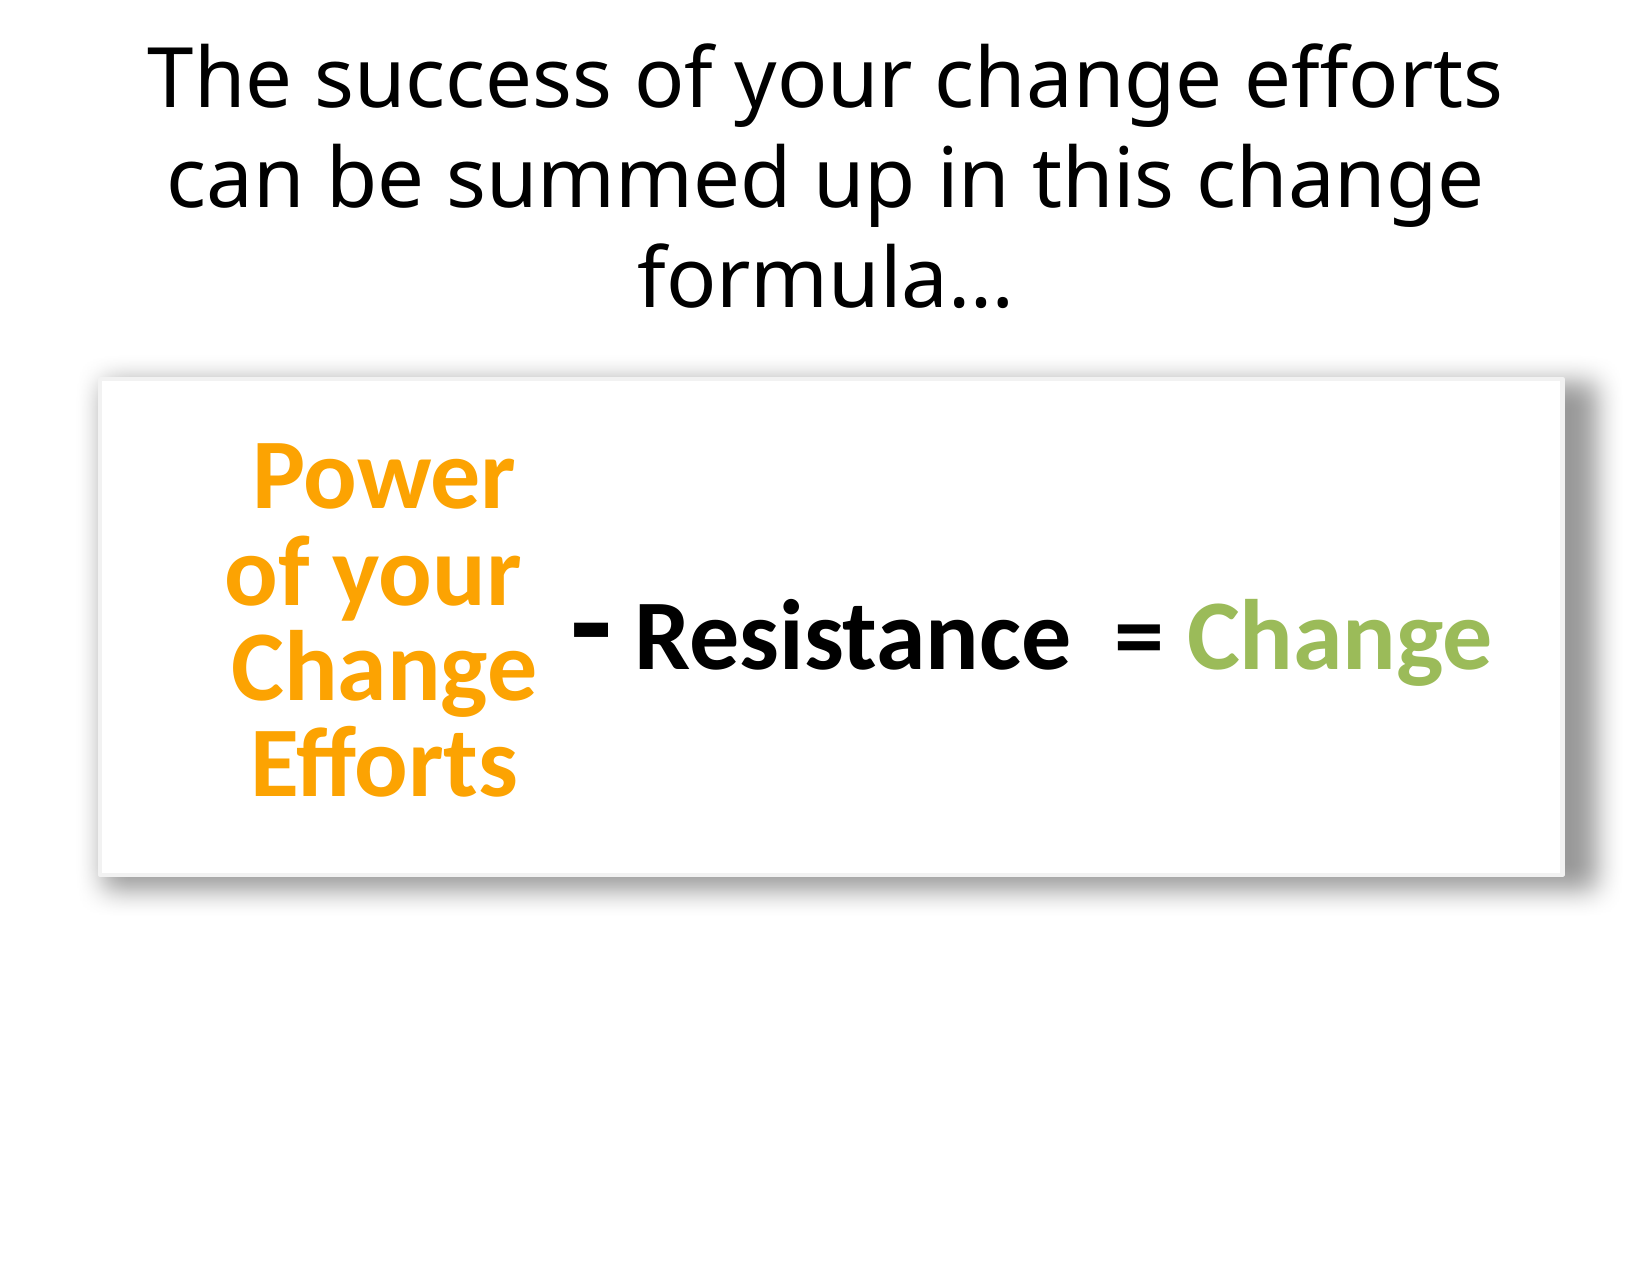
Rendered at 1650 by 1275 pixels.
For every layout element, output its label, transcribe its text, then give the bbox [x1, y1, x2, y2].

text_box - Resistance [582, 524, 1488, 682]
text_box Power of your Change Efforts [187, 424, 582, 824]
text_box = Change [1100, 562, 1500, 720]
title The success of your change efforts can be summed up in this change formula… [84, 62, 1568, 287]
text_box [98, 377, 1565, 877]
